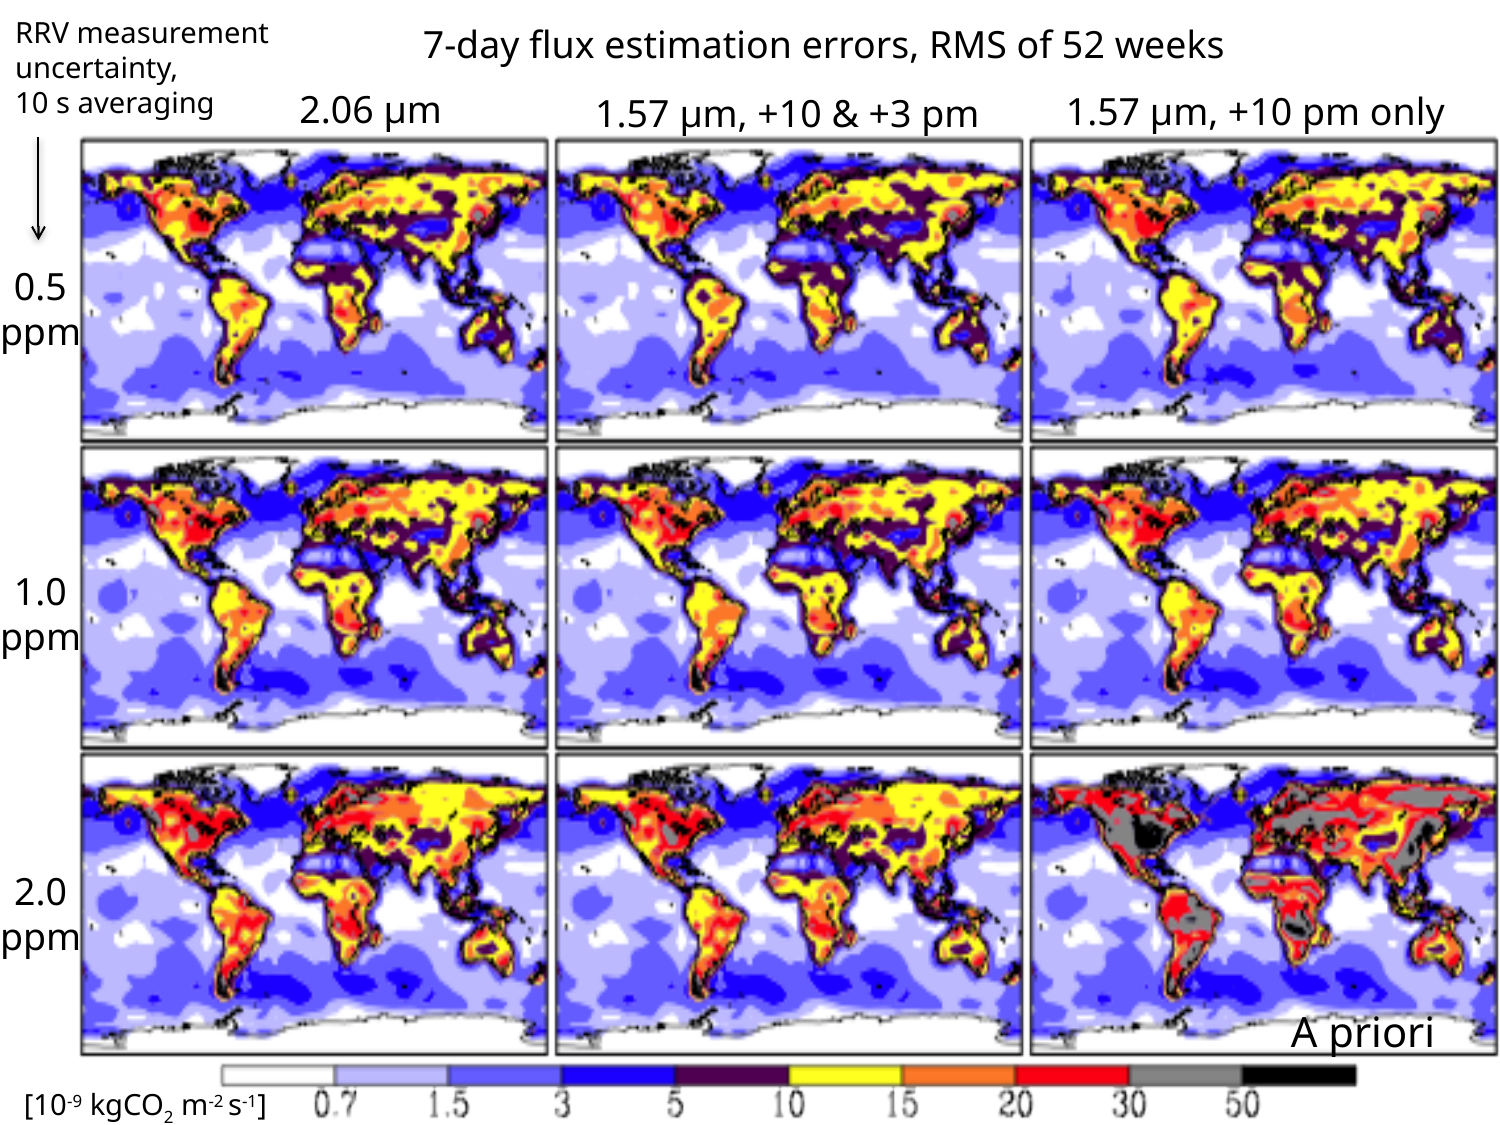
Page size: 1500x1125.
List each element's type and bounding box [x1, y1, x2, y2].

text_box [0, 78, 1451, 967]
picture [0, 0, 1500, 1125]
